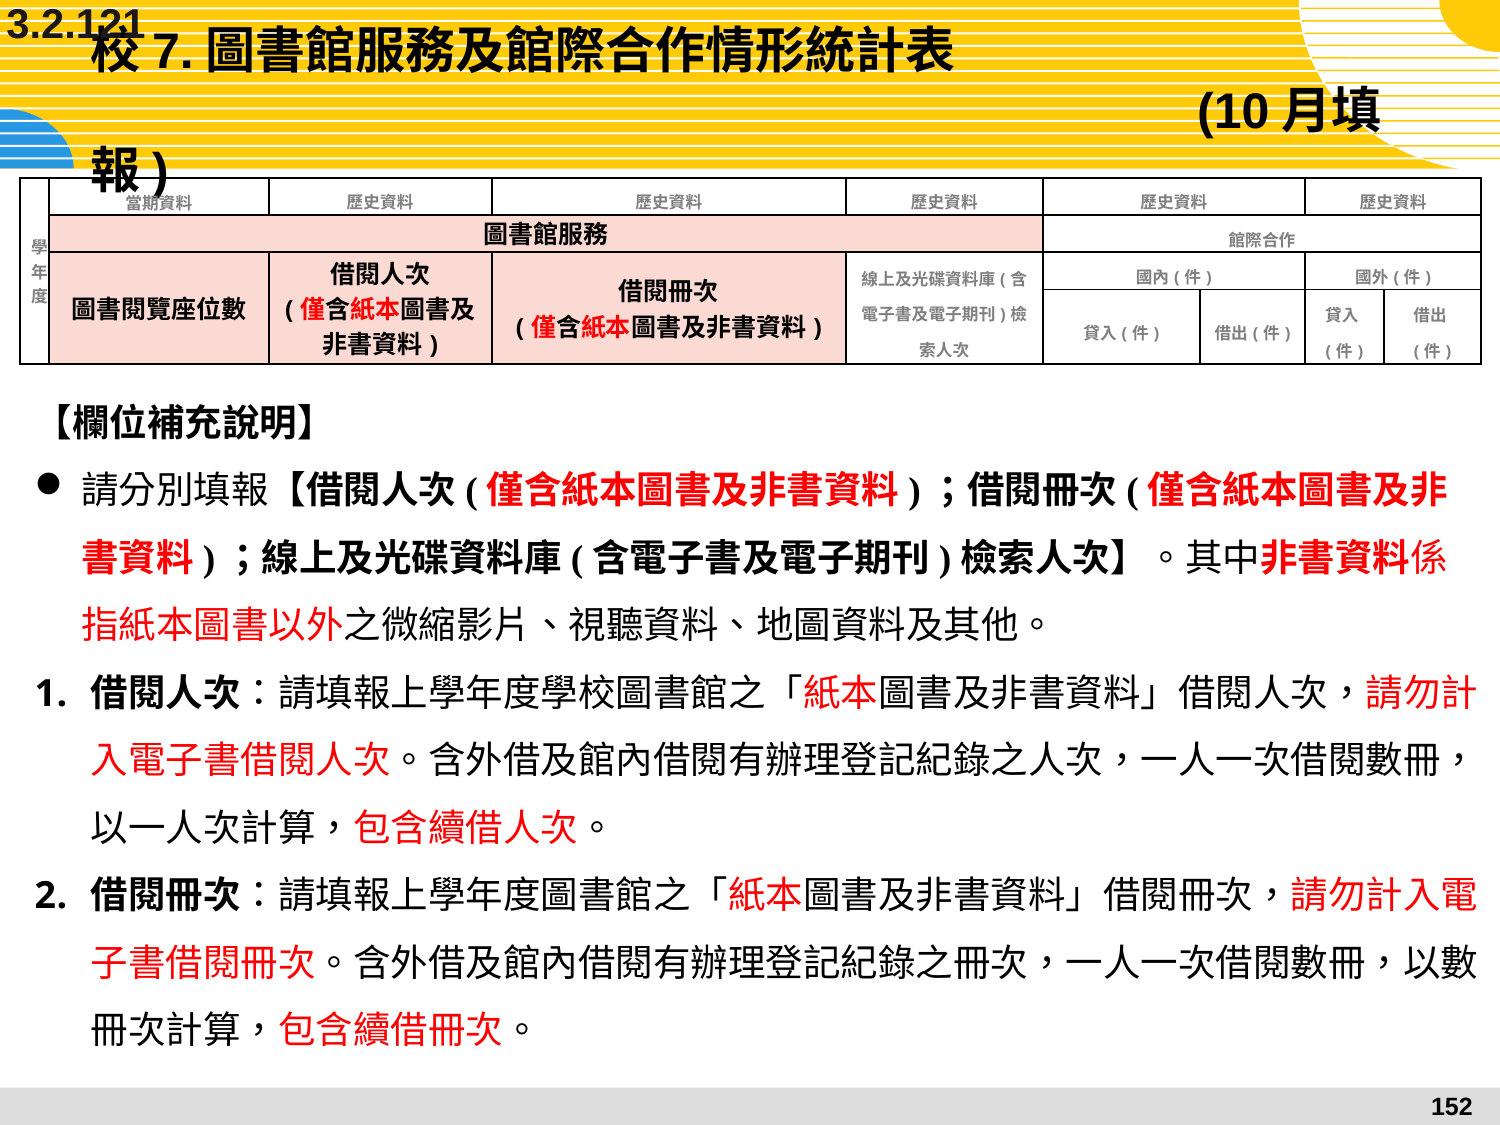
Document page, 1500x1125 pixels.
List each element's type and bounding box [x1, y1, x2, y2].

table_cell [1385, 290, 1480, 363]
table_header [21, 179, 48, 363]
table_header [1044, 179, 1304, 214]
table_cell [270, 253, 491, 363]
text_box [0, 0, 164, 55]
table_cell [1306, 290, 1383, 363]
text_box [19, 368, 1500, 1059]
table_cell [1044, 253, 1304, 289]
table_cell [493, 253, 845, 363]
table_cell [1306, 253, 1480, 289]
table_header [1306, 179, 1480, 214]
table_cell [50, 253, 268, 363]
table_header [493, 179, 845, 214]
table_cell [847, 253, 1042, 363]
title [75, 43, 1439, 173]
table_cell [1044, 290, 1199, 363]
table_header [847, 179, 1042, 214]
table_cell [50, 216, 1042, 251]
table_header [270, 179, 491, 214]
table_header [50, 179, 268, 214]
table_cell [1201, 290, 1304, 363]
table_cell [1044, 216, 1480, 251]
